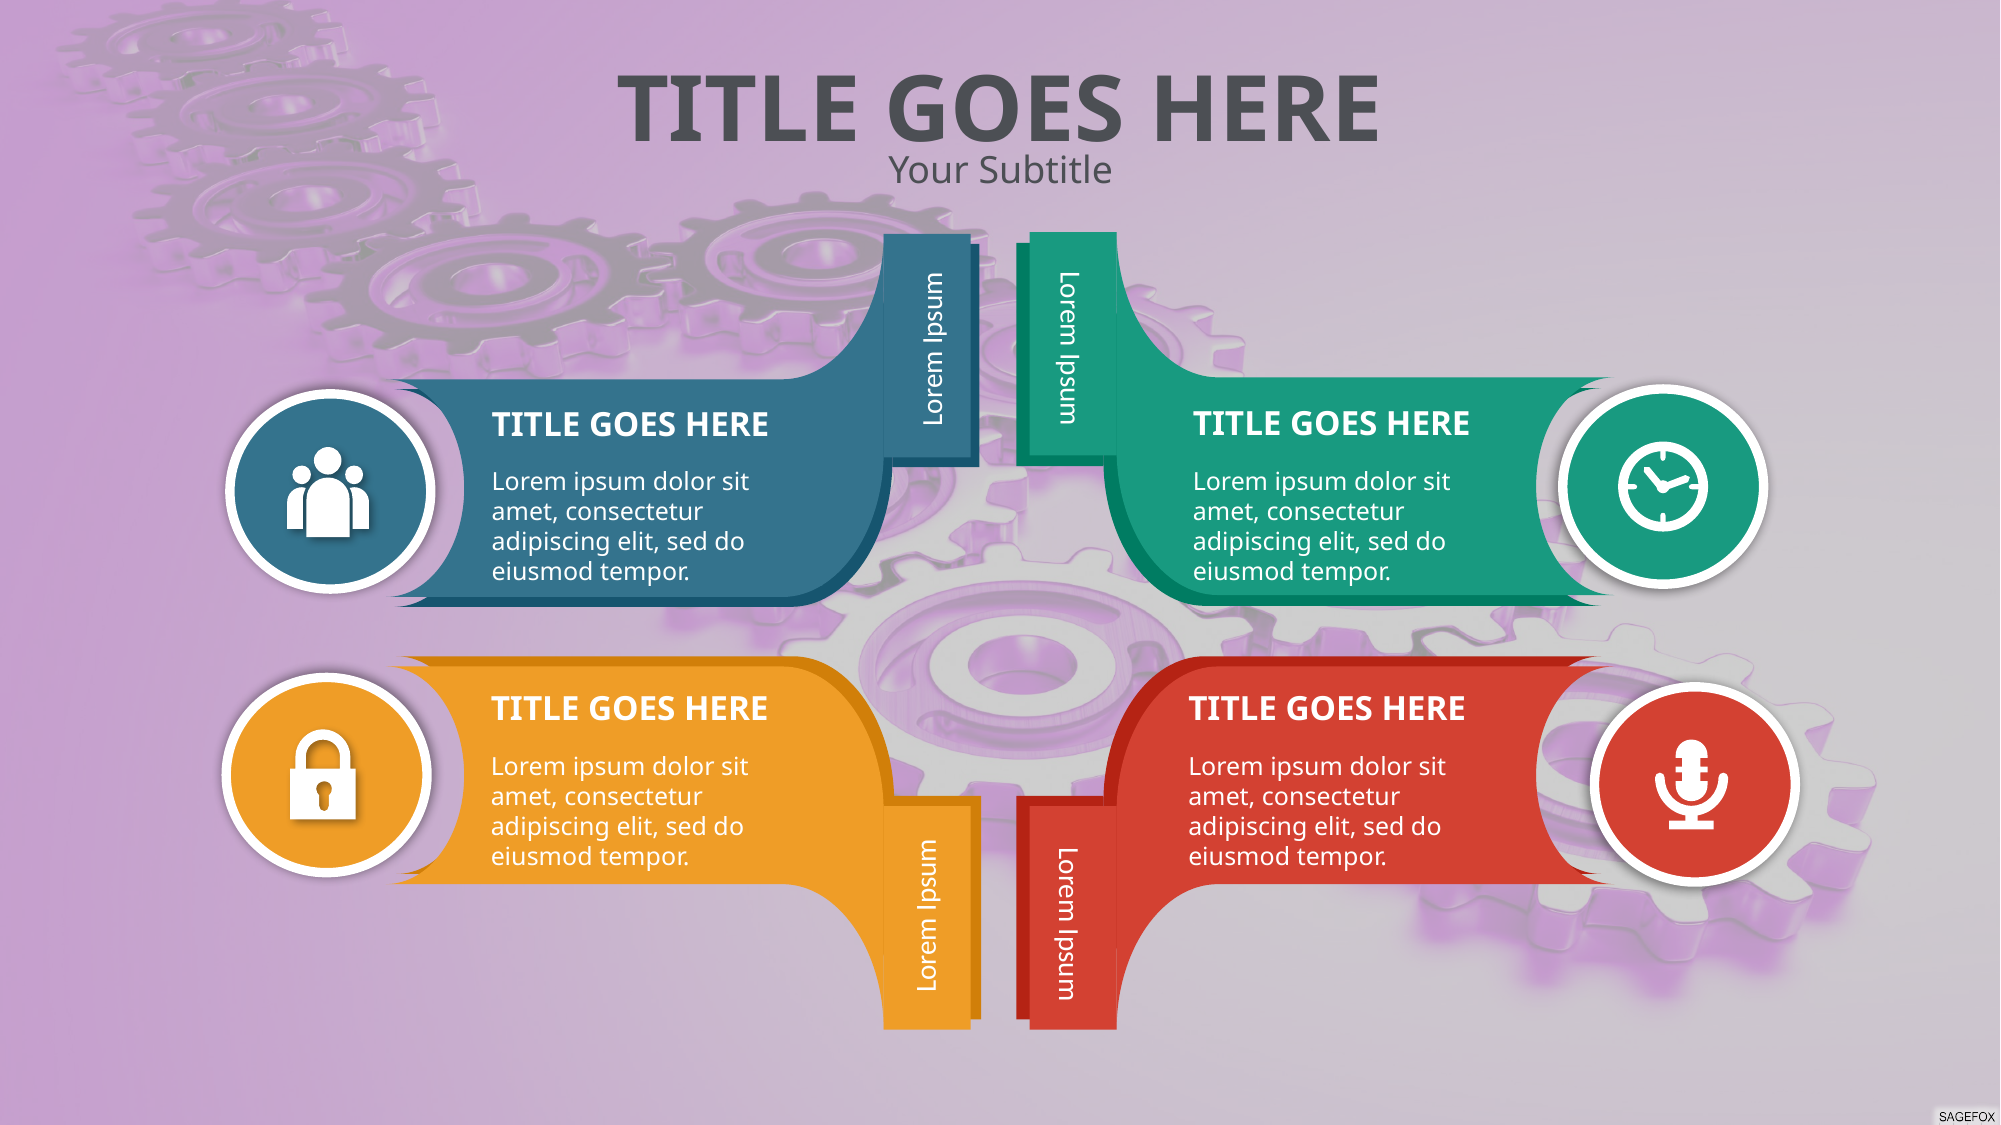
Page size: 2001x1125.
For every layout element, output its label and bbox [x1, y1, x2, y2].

text_box [287, 487, 306, 529]
text_box [1016, 656, 1602, 1020]
text_box [396, 656, 982, 1020]
text_box [1615, 388, 1764, 585]
text_box [385, 233, 971, 597]
text_box [290, 729, 356, 820]
text_box [226, 677, 385, 873]
text_box [1016, 242, 1602, 606]
text_box [385, 666, 971, 1030]
text_box [1029, 666, 1615, 1030]
text_box [229, 393, 385, 590]
text_box [1655, 739, 1729, 830]
text_box [349, 487, 369, 529]
text_box [1029, 231, 1615, 596]
text_box [1615, 686, 1796, 883]
text_box [548, 42, 1452, 199]
text_box [313, 447, 342, 475]
text_box [345, 465, 364, 485]
text_box [292, 465, 311, 485]
text_box [1618, 441, 1709, 532]
picture [1936, 1111, 1997, 1125]
text_box [394, 243, 980, 607]
text_box [306, 477, 350, 538]
